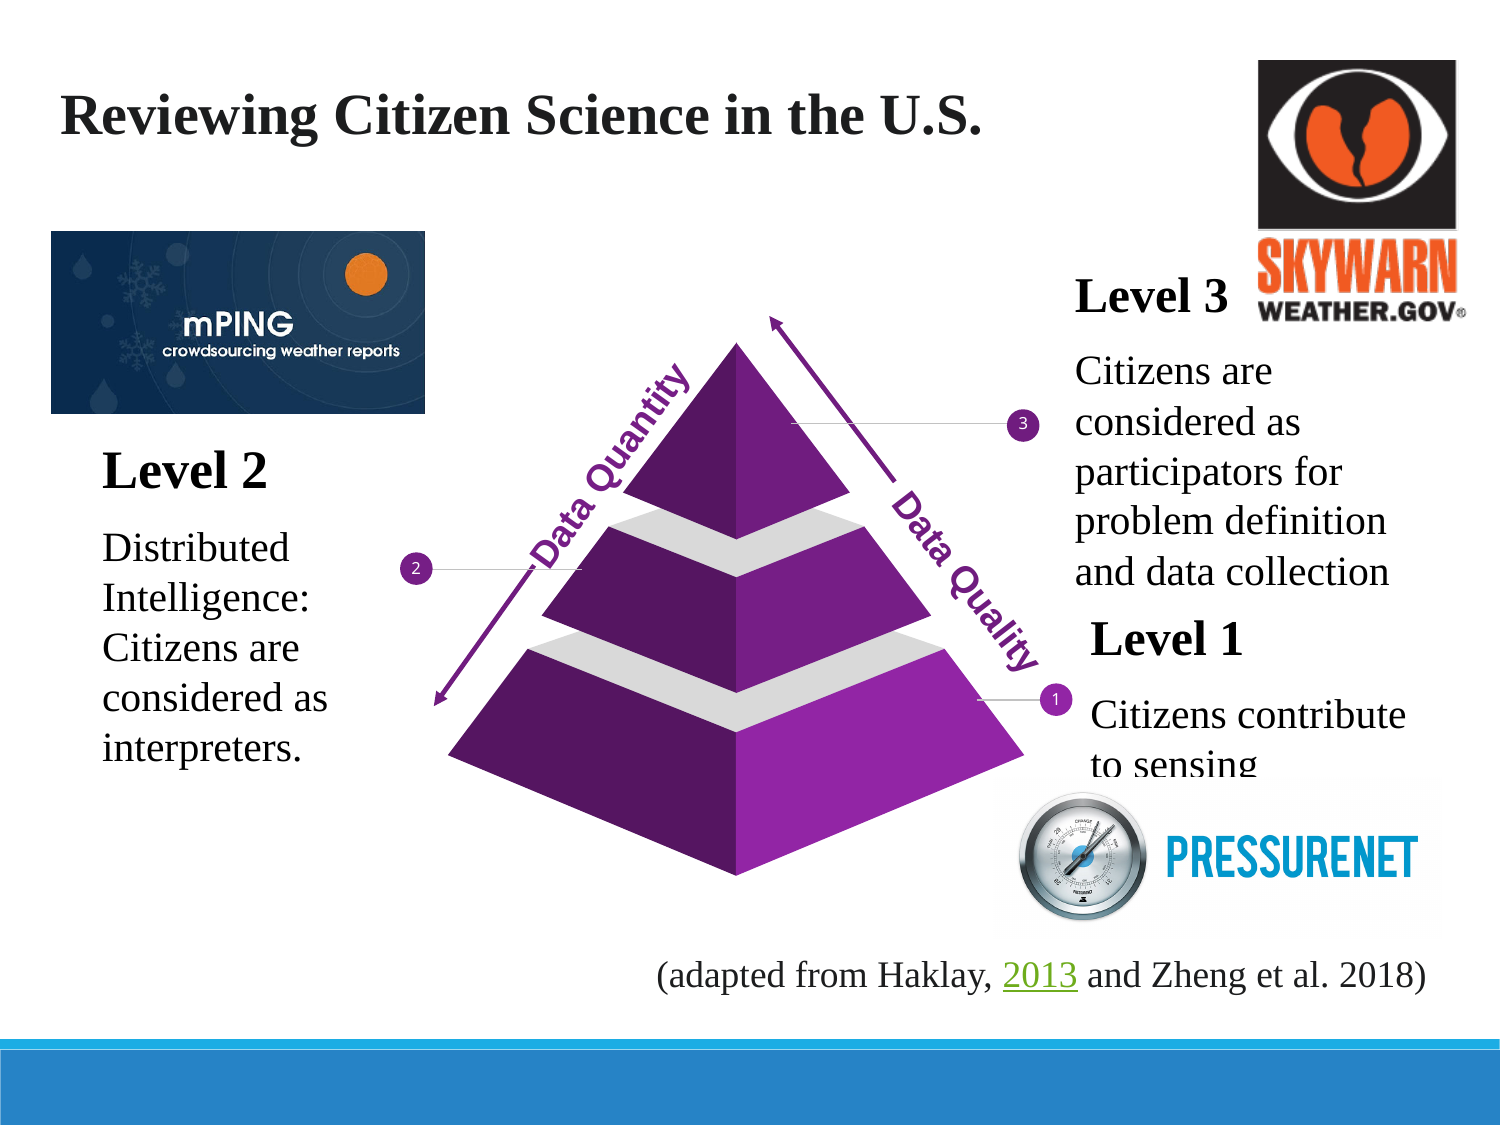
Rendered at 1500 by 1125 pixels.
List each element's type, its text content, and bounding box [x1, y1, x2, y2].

text_box Reviewing Citizen Science in the U.S. [45, 60, 789, 176]
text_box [768, 315, 1080, 707]
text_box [791, 60, 1471, 548]
text_box (adapted from Haklay, 2013 and Zheng et al. 2018) [504, 935, 1442, 1020]
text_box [976, 582, 1449, 940]
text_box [447, 342, 971, 877]
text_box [51, 231, 582, 749]
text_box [586, 325, 719, 707]
